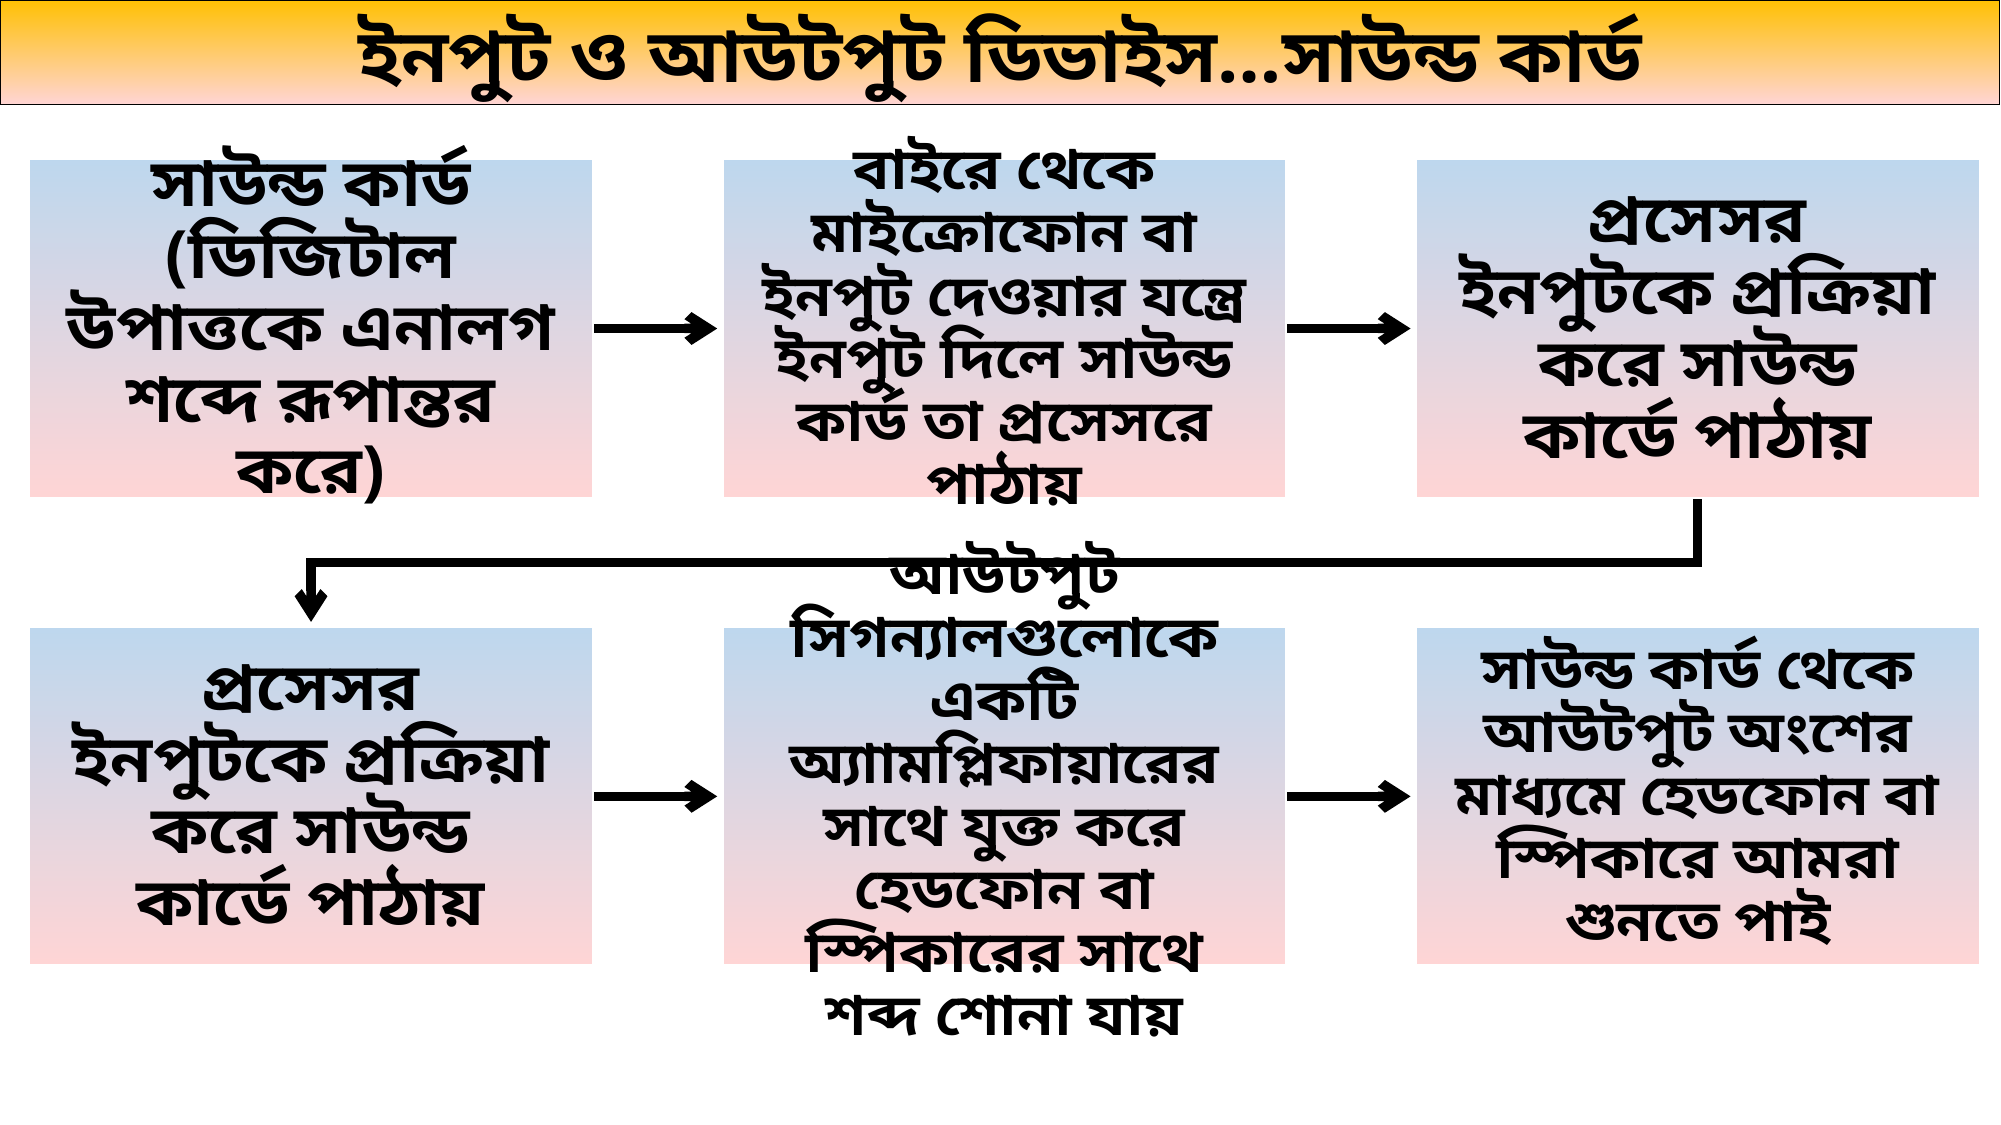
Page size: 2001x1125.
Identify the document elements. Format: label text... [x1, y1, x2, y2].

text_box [26, 117, 1983, 1007]
text_box ইনপুট ও আউটপুট ডিভাইস…সাউন্ড কার্ড [0, 0, 2000, 105]
